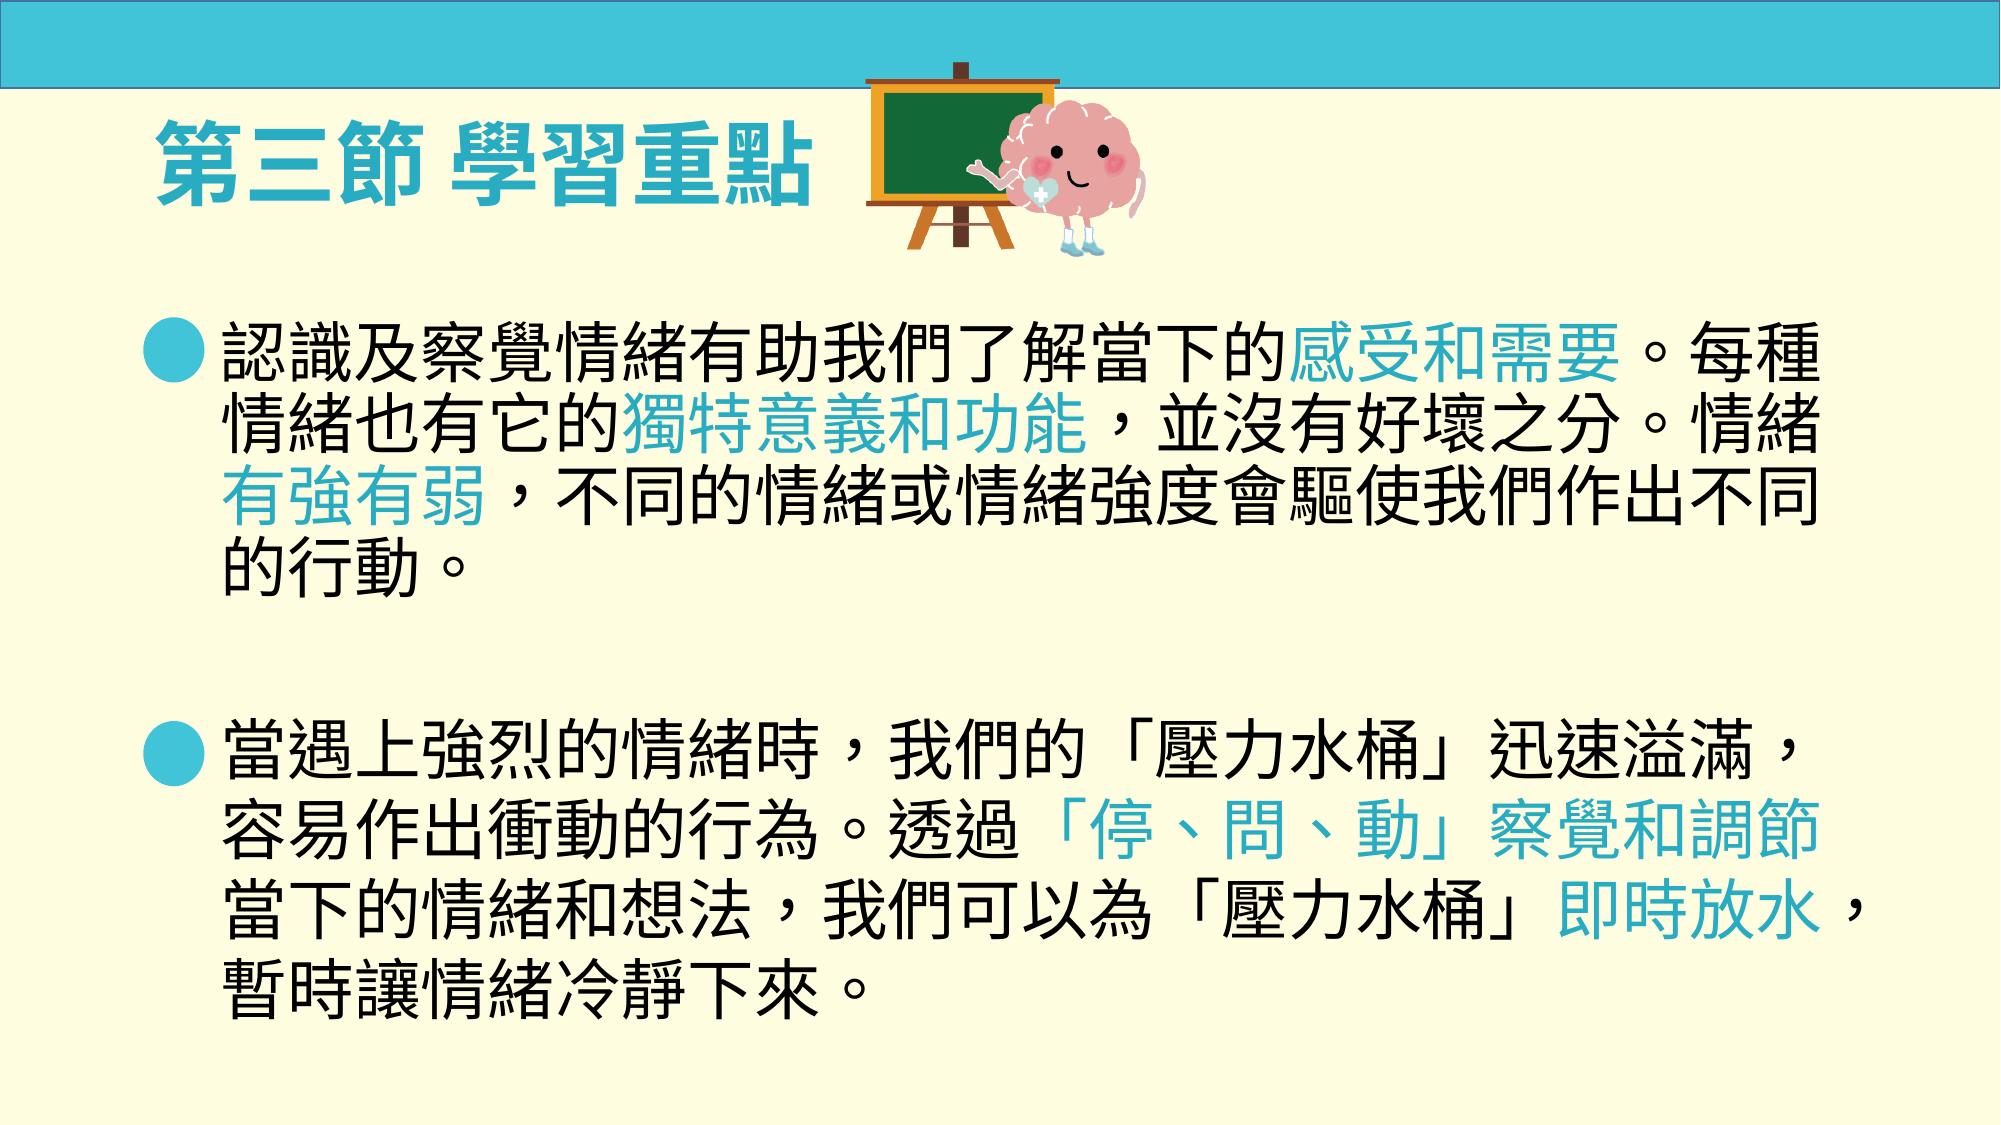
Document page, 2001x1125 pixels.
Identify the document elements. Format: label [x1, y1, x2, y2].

picture [865, 62, 1147, 257]
text_box [0, 0, 2000, 1125]
